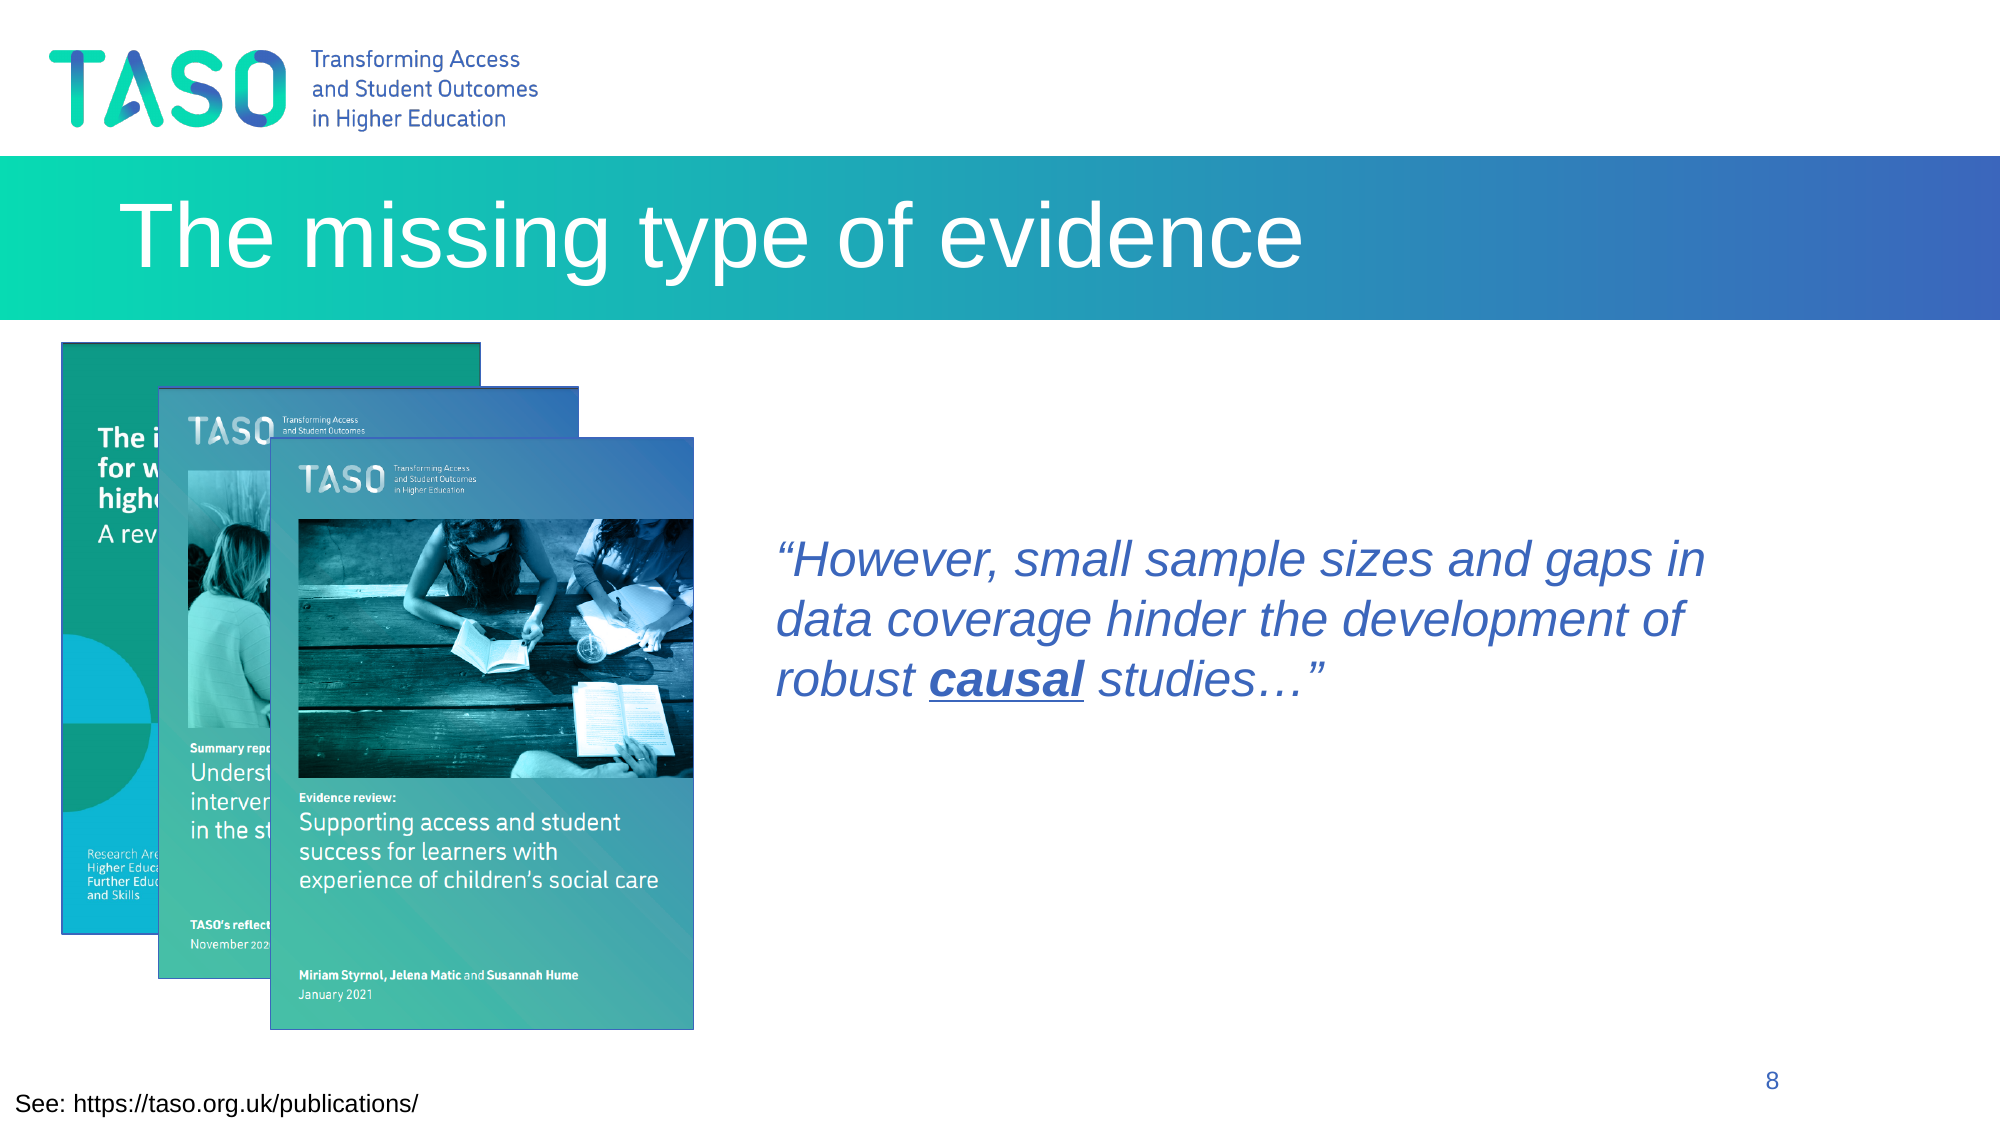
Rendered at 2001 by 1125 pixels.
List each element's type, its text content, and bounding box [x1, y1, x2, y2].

picture [62, 343, 693, 1029]
slide_number 8 [1344, 1065, 1795, 1103]
picture [35, 0, 546, 156]
text_box See: https://taso.org.uk/publications/ [0, 1079, 1000, 1125]
text_box “However, small sample sizes and gaps in data coverage hinder the development of robust causal studies…” [760, 519, 1761, 715]
title The missing type of evidence [0, 156, 2000, 320]
